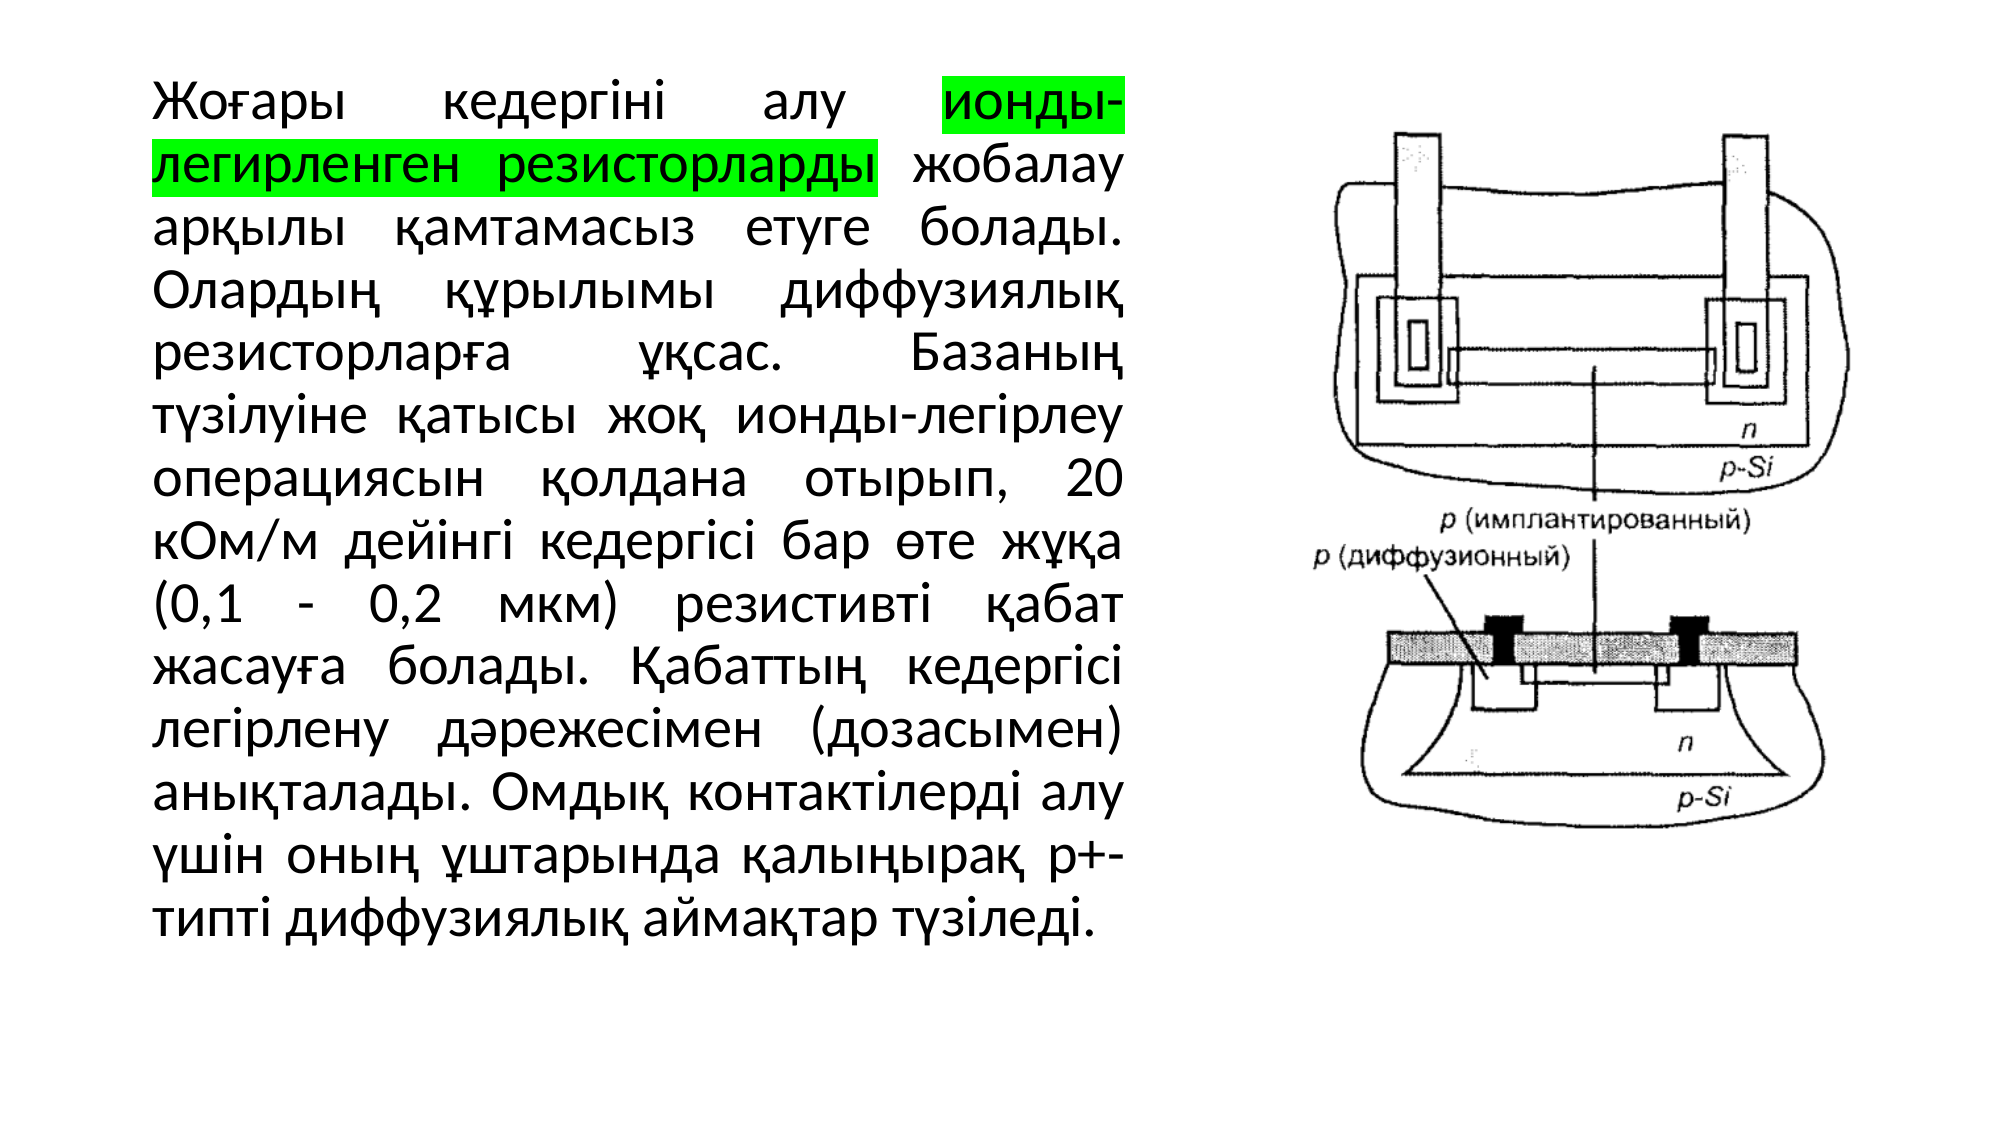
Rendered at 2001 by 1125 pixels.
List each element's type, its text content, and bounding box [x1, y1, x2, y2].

picture [1271, 98, 1870, 843]
list Жоғары кедергіні алу ионды-легирленген резисторларды жобалау арқылы қамтамасыз етуге болады. Олардың құрылымы диффузиялық резисторларға ұқсас. Базаның түзілуіне қатысы жоқ ионды-легірлеу операциясын қолдана отырып, 20 кОм/м дейінгі кедергісі бар өте жұқа (0,1 - 0,2 мкм) резистивті қабат жасауға болады. Қабаттың кедергісі легірлену дәрежесімен (дозасымен) анықталады. Омдық контактілерді алу үшін оның ұштарында қалыңырақ p+-типті диффузиялық аймақтар түзіледі. [137, 61, 1140, 1014]
